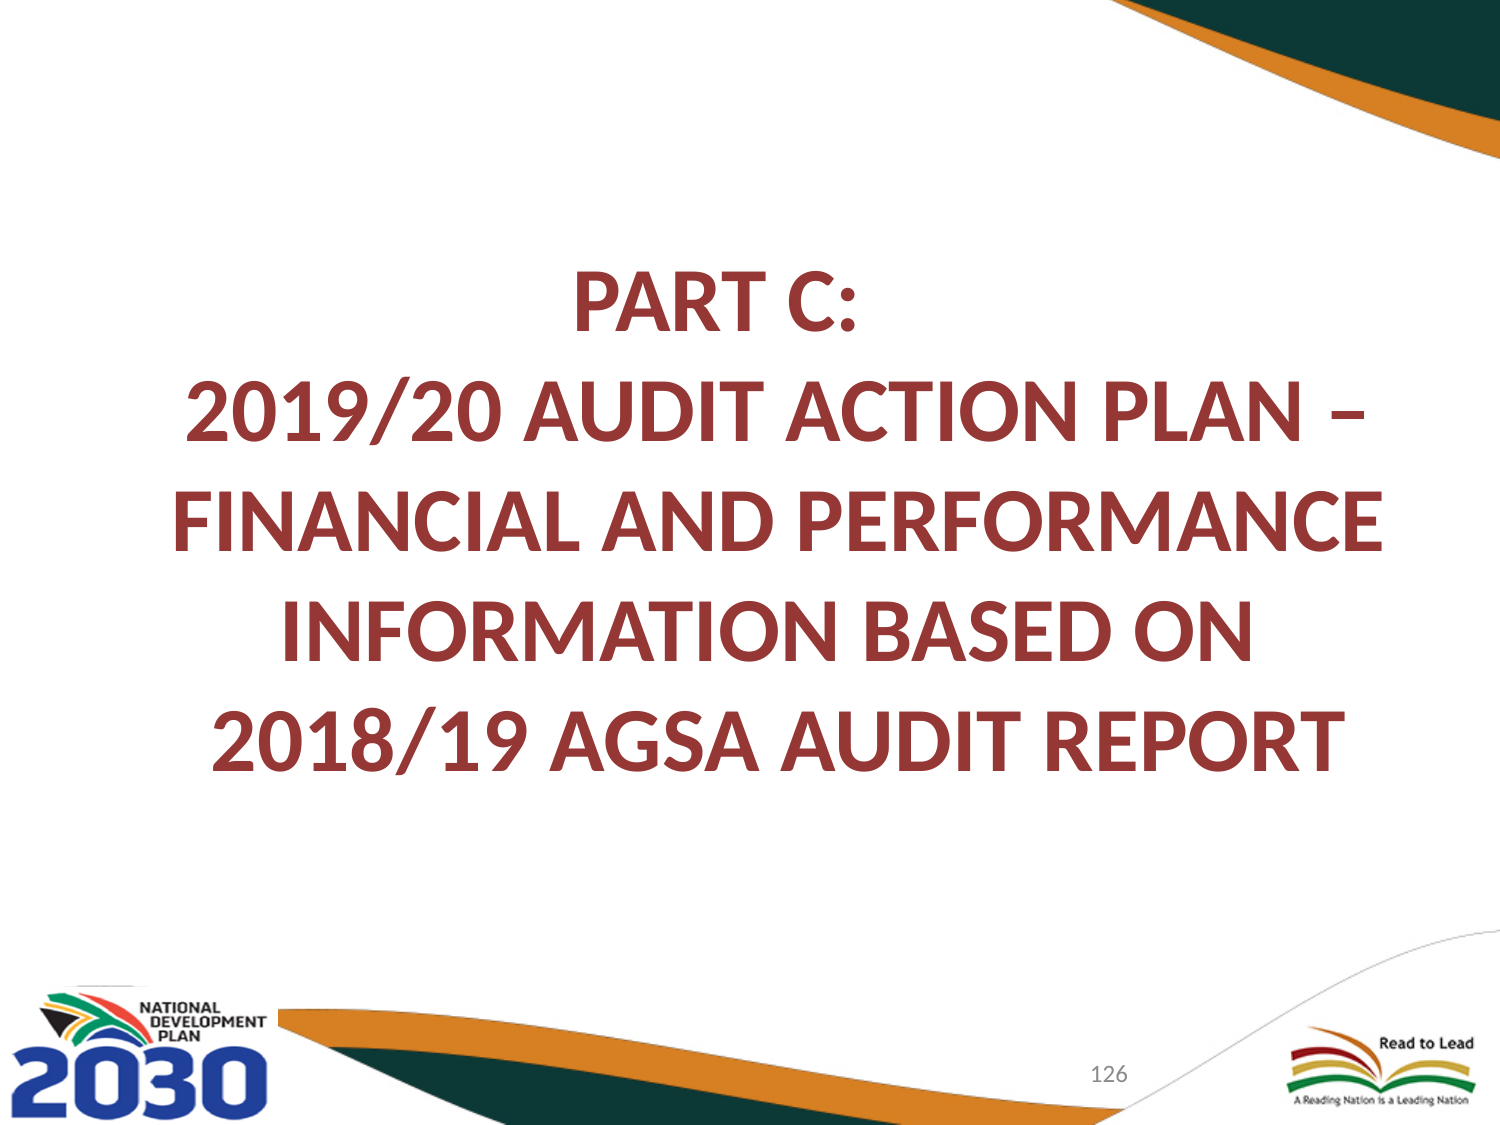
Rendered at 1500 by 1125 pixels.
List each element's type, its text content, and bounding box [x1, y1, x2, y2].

picture [0, 0, 1500, 1125]
slide_number 126 [1074, 1042, 1425, 1103]
title PART C: 2019/20 AUDIT ACTION PLAN – FINANCIAL AND PERFORMANCE INFORMATION BASED ON 2018/19 AGSA AUDIT REPORT [29, 184, 1425, 846]
